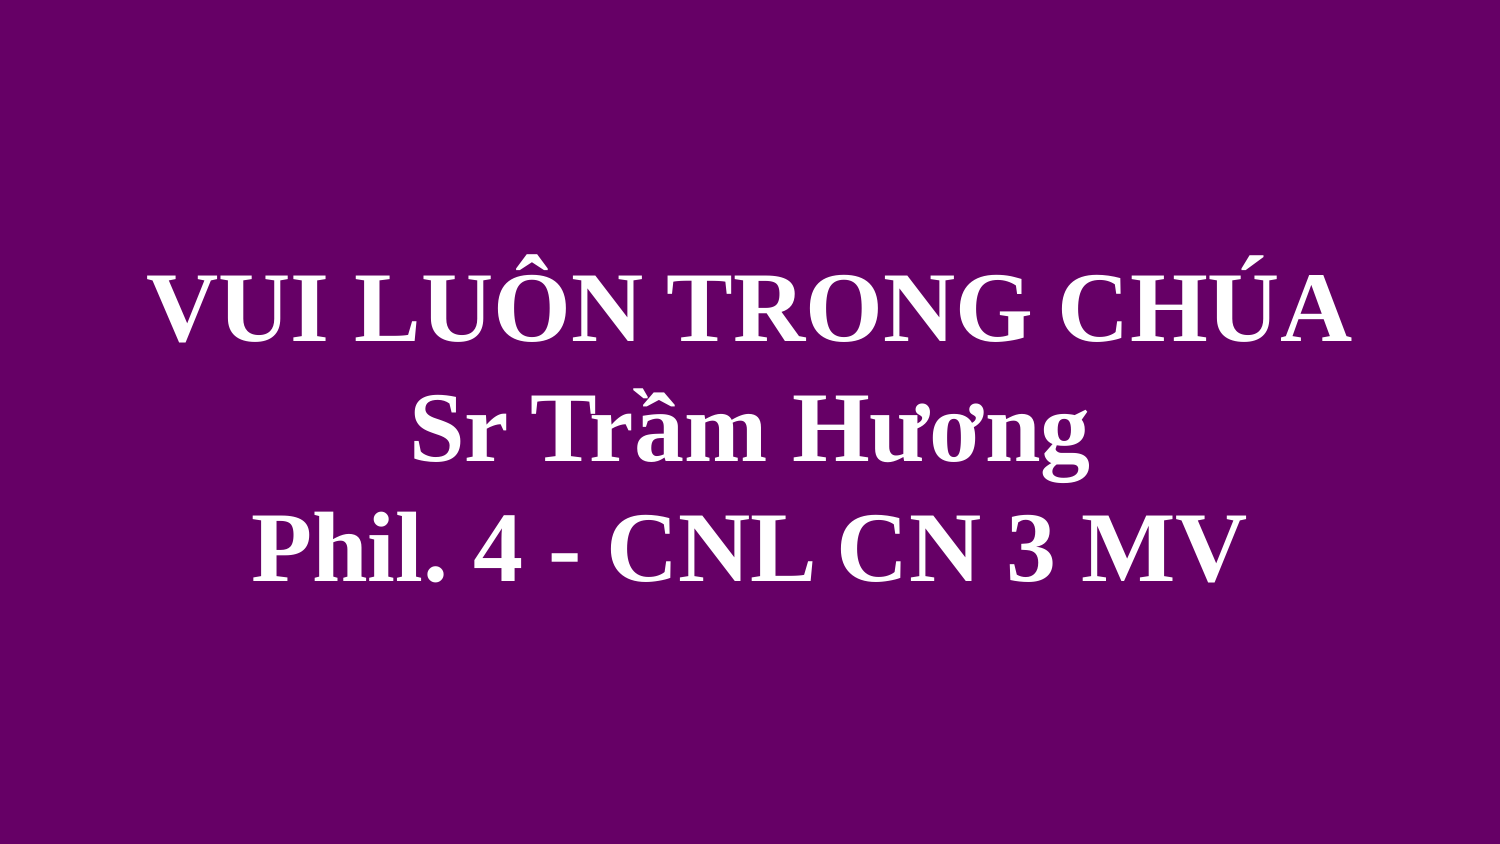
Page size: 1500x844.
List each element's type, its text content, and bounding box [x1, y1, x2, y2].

title VUI LUÔN TRONG CHÚA Sr Trầm Hương Phil. 4 - CNL CN 3 MV [0, 0, 1500, 844]
